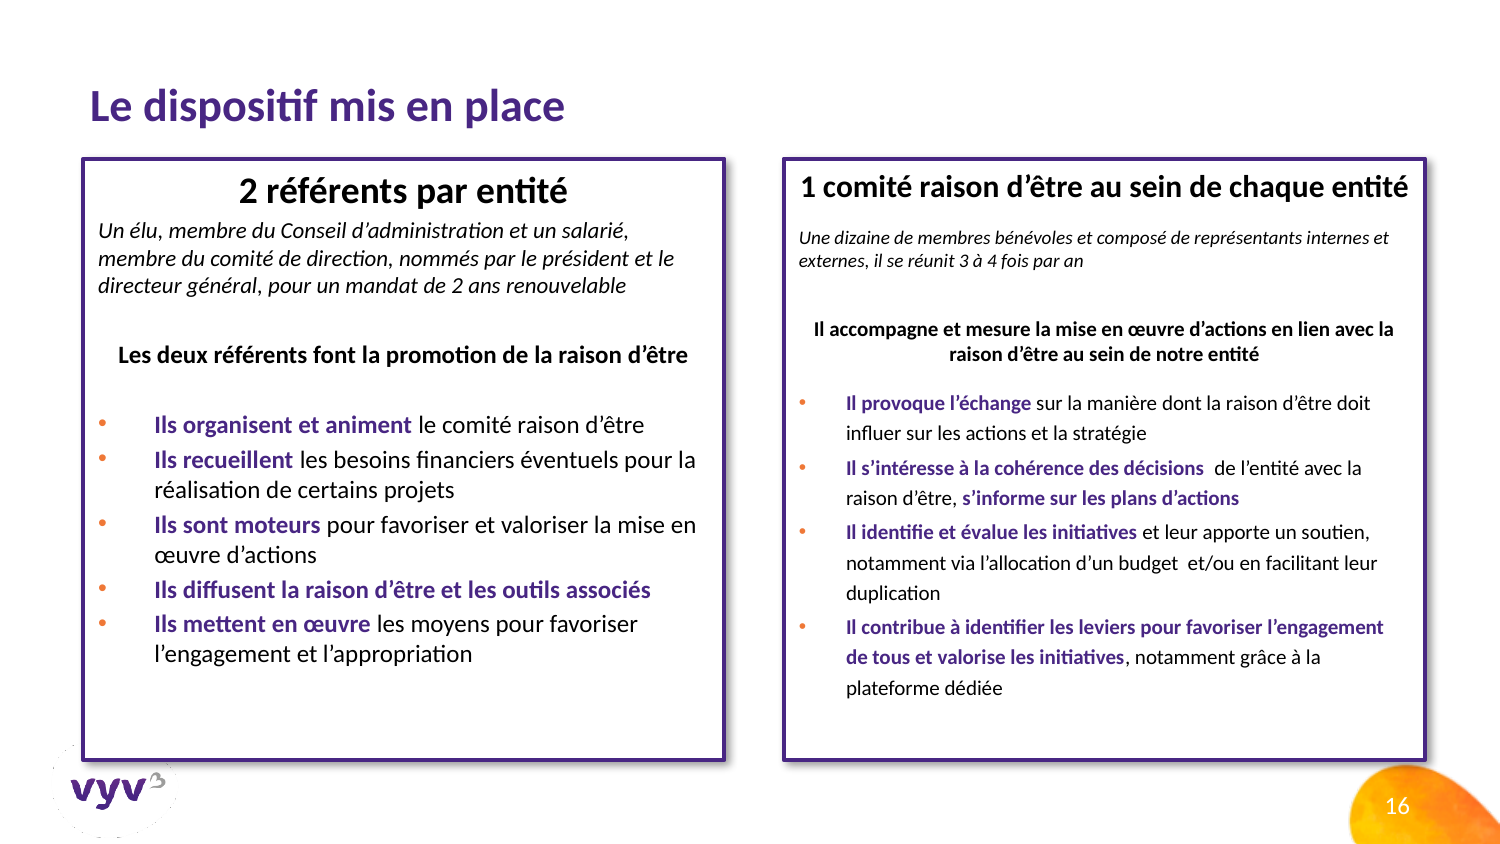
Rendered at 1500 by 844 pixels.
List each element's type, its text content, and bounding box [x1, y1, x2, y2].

picture [1347, 762, 1500, 844]
title Le dispositif mis en place [75, 67, 1425, 139]
text_box 1 comité raison d’être au sein de chaque entité Une dizaine de membres bénévoles et composé de représentants internes et externes, il se réunit 3 à 4 fois par an Il accompagne et mesure la mise en œuvre d’actions en lien avec la raison d’être au sein de notre entité Il provoque l’échange sur la manière dont la raison d’être doit influer sur les actions et la stratégie Il s’intéresse à la cohérence des décisions de l’entité avec la raison d’être, s’informe sur les plans d’actions Il identifie et évalue les initiatives et leur apporte un soutien, notamment via l’allocation d’un budget et/ou en facilitant leur duplication Il contribue à identifier les leviers pour favoriser l’engagement de tous et valorise les initiatives, notamment grâce à la plateforme dédiée [783, 158, 1426, 760]
text_box 2 référents par entité Un élu, membre du Conseil d’administration et un salarié, membre du comité de direction, nommés par le président et le directeur général, pour un mandat de 2 ans renouvelable Les deux référents font la promotion de la raison d’être Ils organisent et animent le comité raison d’être Ils recueillent les besoins financiers éventuels pour la réalisation de certains projets Ils sont moteurs pour favoriser et valoriser la mise en œuvre d’actions Ils diffusent la raison d’être et les outils associés Ils mettent en œuvre les moyens pour favoriser l’engagement et l’appropriation [83, 158, 725, 760]
slide_number 16 [1352, 782, 1425, 828]
picture [44, 736, 185, 842]
